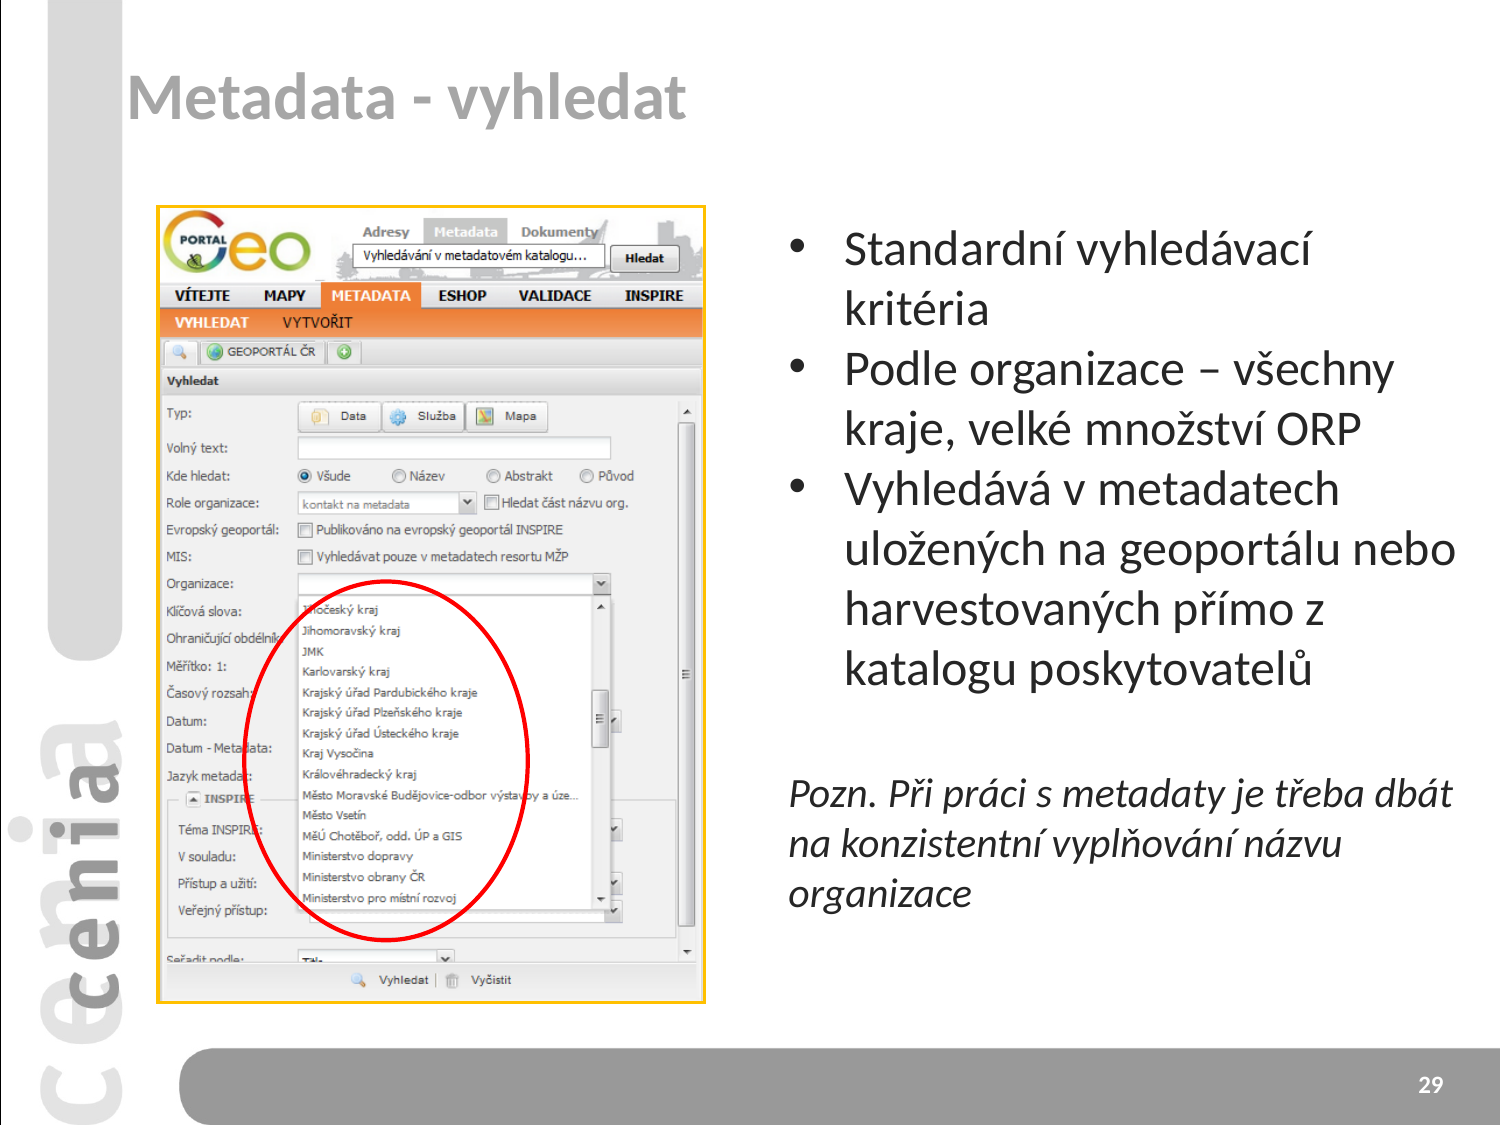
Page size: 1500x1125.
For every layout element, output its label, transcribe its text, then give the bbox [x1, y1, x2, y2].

picture [0, 0, 1500, 1125]
text_box Standardní vyhledávací kritéria Podle organizace – všechny kraje, velké množství ORP Vyhledává v metadatech uložených na geoportálu nebo harvestovaných přímo z katalogu poskytovatelů Pozn. Při práci s metadaty je třeba dbát na konzistentní vyplňování názvu organizace [773, 208, 1483, 951]
text_box 29 [1269, 1042, 1459, 1125]
text_box Metadata - vyhledat [112, 0, 1459, 187]
